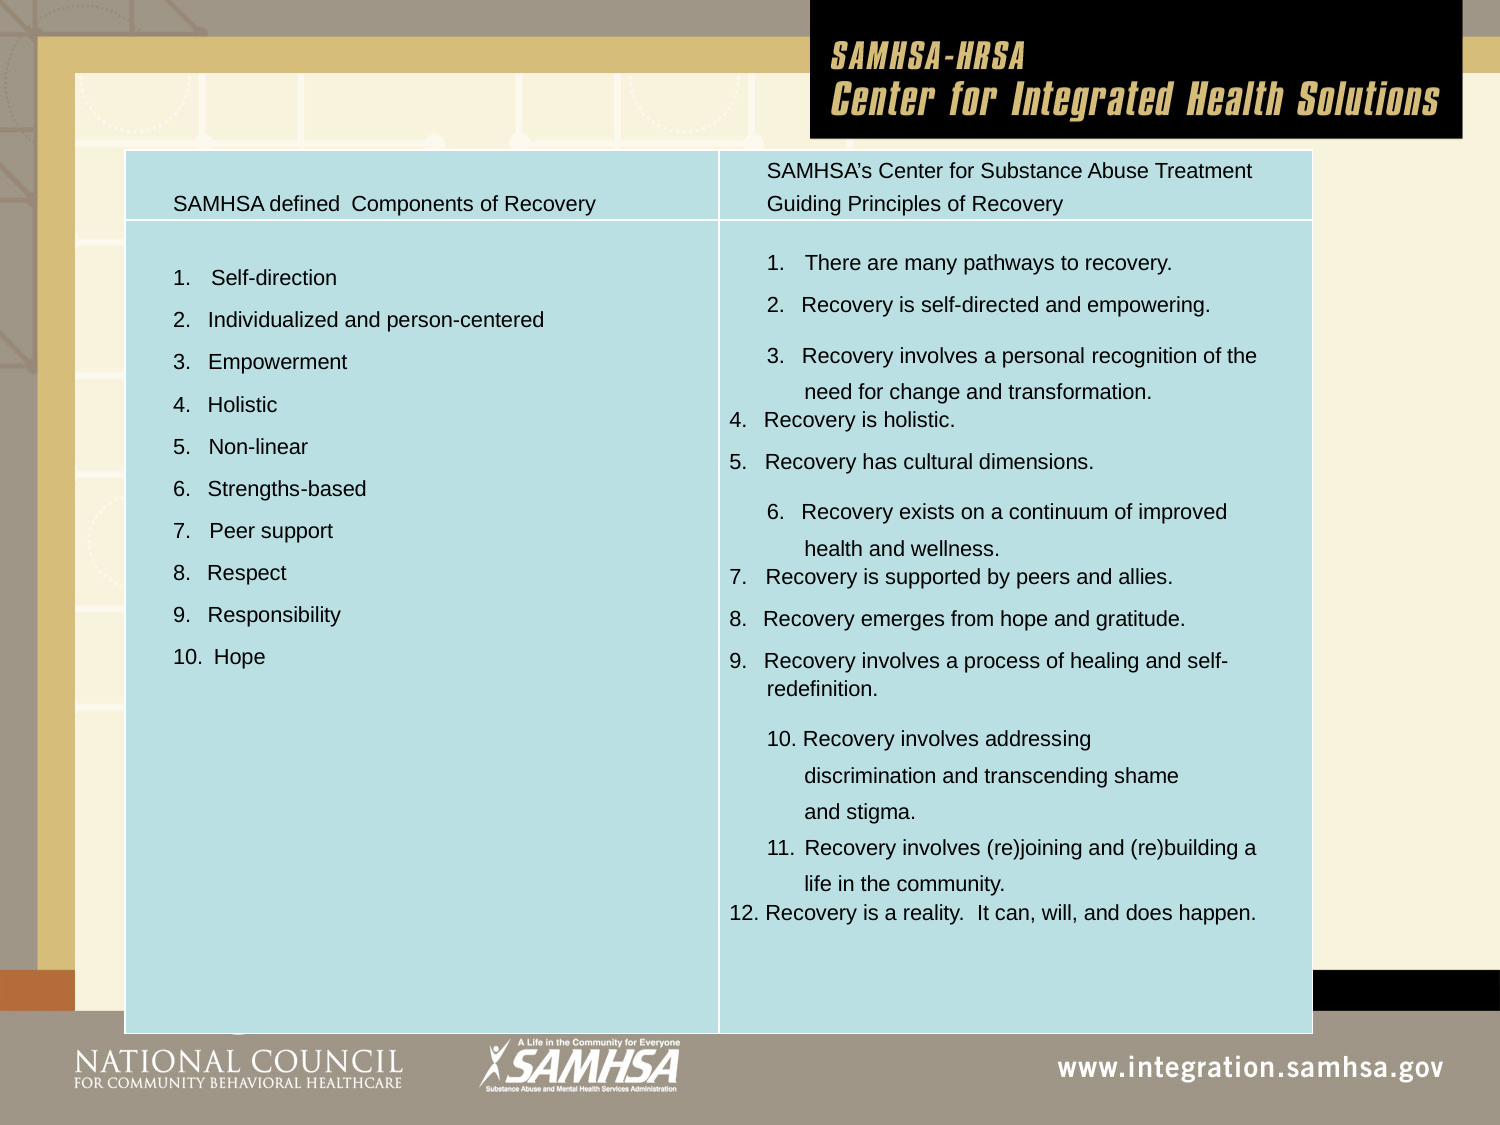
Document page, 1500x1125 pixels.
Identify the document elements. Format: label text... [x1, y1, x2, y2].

table_header SAMHSA’s Center for Substance Abuse Treatment Guiding Principles of Recovery [720, 151, 1312, 219]
table_cell 1. Self-direction 2. Individualized and person-centered 3. Empowerment 4. Holistic 5. Non-linear 6. Strengths-based 7. Peer support 8. Respect 9. Responsibility 10. Hope [126, 221, 718, 1033]
table_header SAMHSA defined Components of Recovery [126, 151, 718, 219]
table_cell 1. There are many pathways to recovery. 2. Recovery is self-directed and empowering. 3. Recovery involves a personal recognition of the need for change and transformation. 4. Recovery is holistic. 5. Recovery has cultural dimensions. 6. Recovery exists on a continuum of improved health and wellness. 7. Recovery is supported by peers and allies. 8. Recovery emerges from hope and gratitude. 9. Recovery involves a process of healing and self-redefinition. 10. Recovery involves addressing discrimination and transcending shame and stigma. 11. Recovery involves (re)joining and (re)building a life in the community. 12. Recovery is a reality. It can, will, and does happen. [720, 221, 1312, 1033]
picture [0, 0, 1500, 1125]
